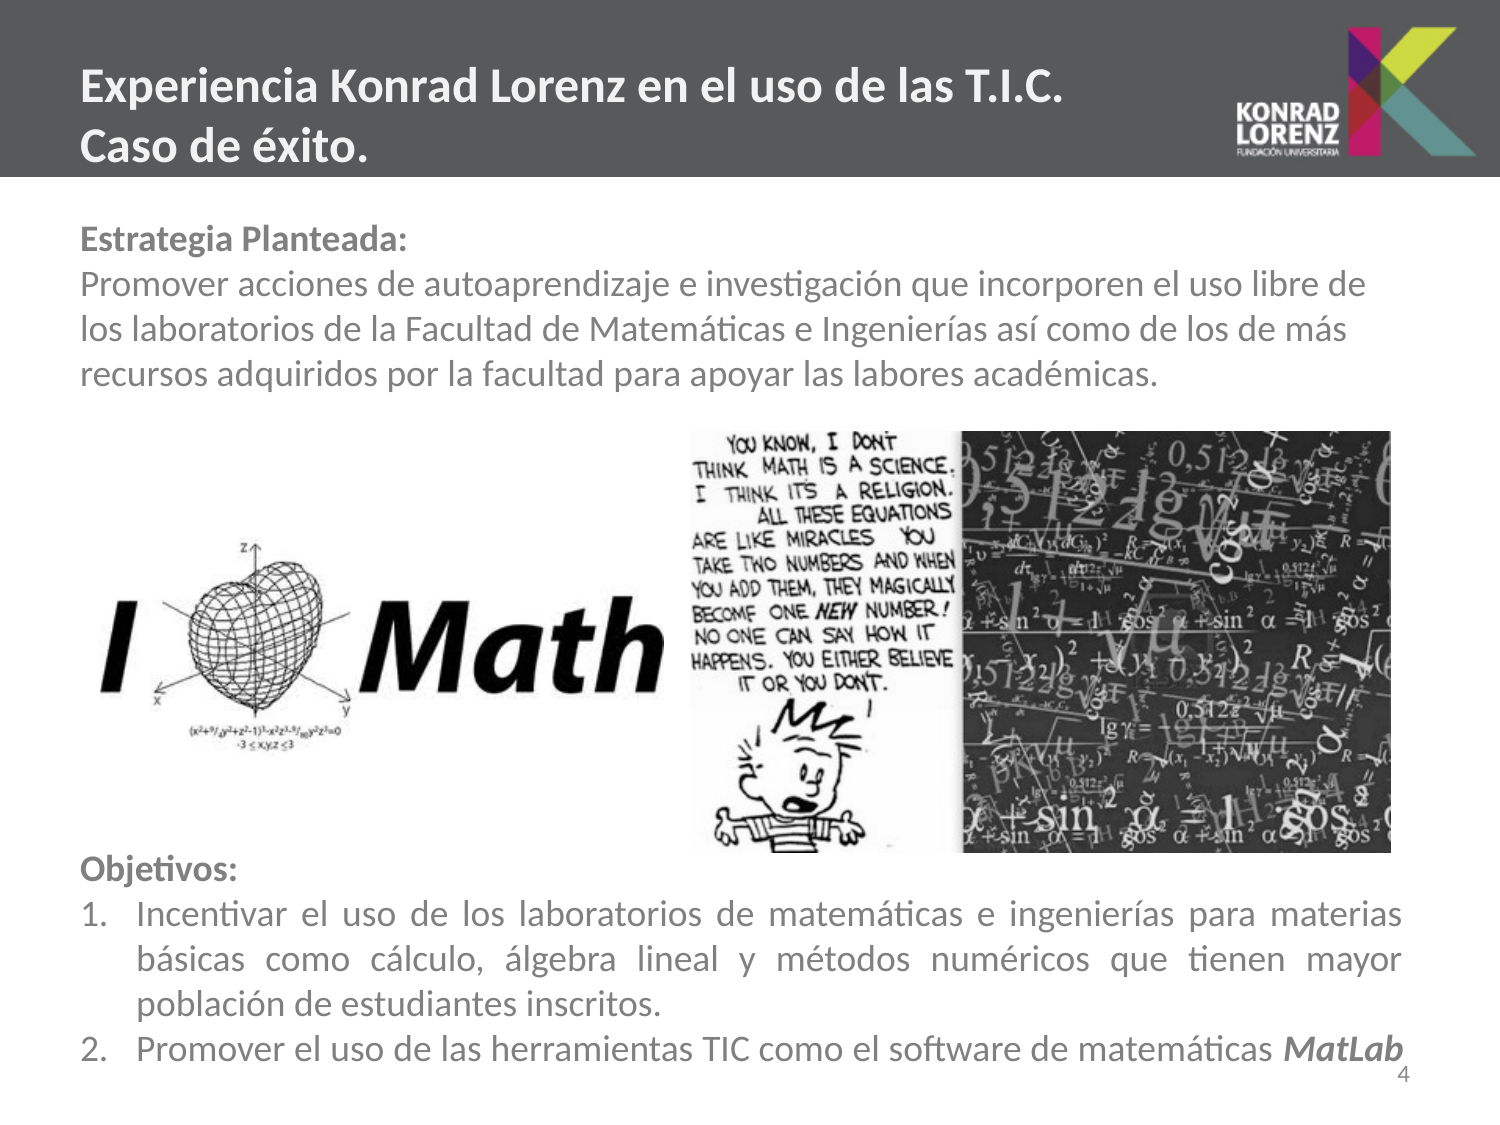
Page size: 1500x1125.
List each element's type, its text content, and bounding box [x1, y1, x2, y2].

slide_number 4 [1074, 1042, 1425, 1103]
text_box Estrategia Planteada: Promover acciones de autoaprendizaje e investigación que incorporen el uso libre de los laboratorios de la Facultad de Matemáticas e Ingenierías así como de los de más recursos adquiridos por la facultad para apoyar las labores académicas. Objetivos: Incentivar el uso de los laboratorios de matemáticas e ingenierías para materias básicas como cálculo, álgebra lineal y métodos numéricos que tienen mayor población de estudiantes inscritos. Promover el uso de las herramientas TIC como el software de matemáticas MatLab [65, 186, 1419, 1077]
picture [100, 536, 664, 756]
picture [689, 431, 1391, 853]
picture [0, 0, 1500, 177]
